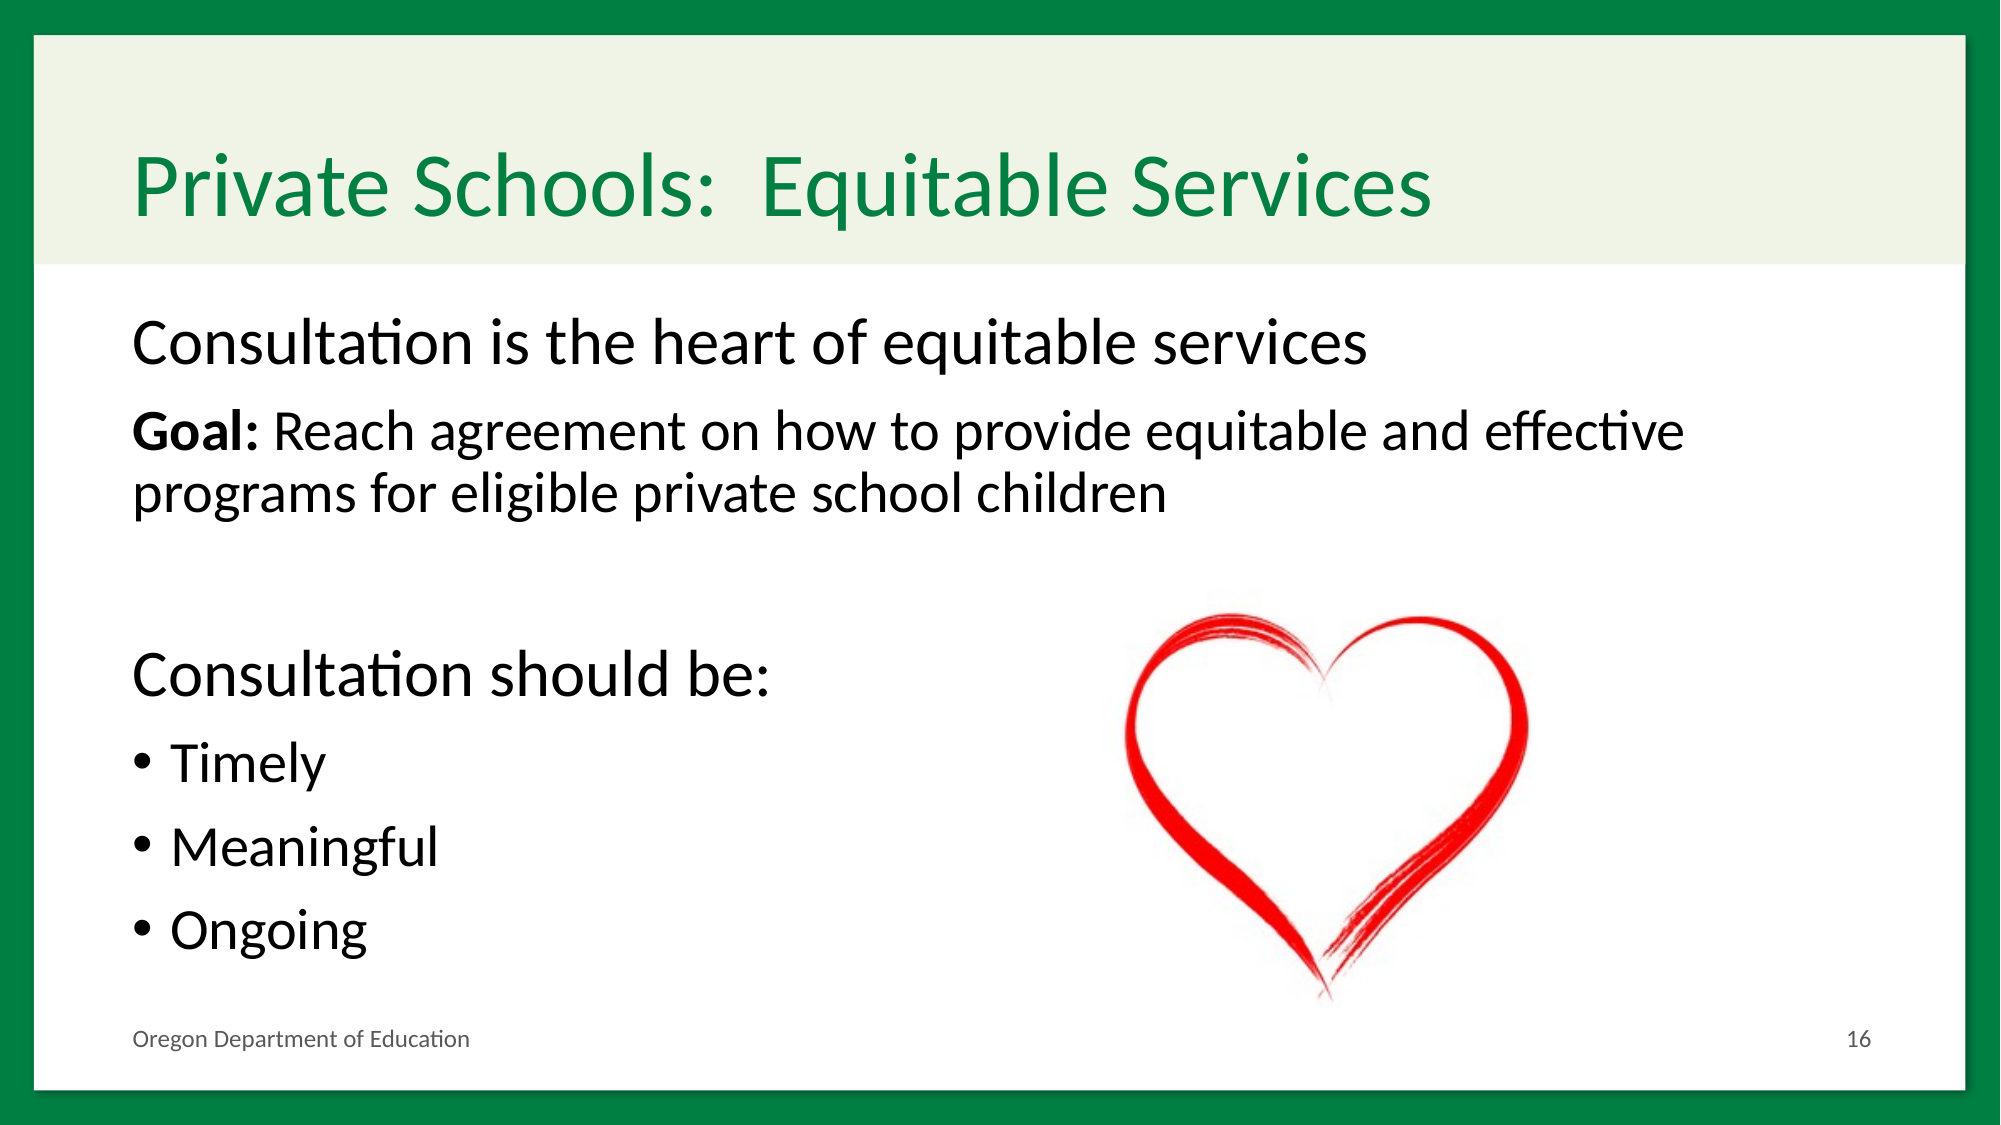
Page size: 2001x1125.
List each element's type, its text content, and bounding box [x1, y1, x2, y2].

list Consultation is the heart of equitable services Goal: Reach agreement on how to provide equitable and effective programs for eligible private school children Consultation should be: Timely Meaningful Ongoing [117, 299, 1887, 974]
slide_number 16 [1412, 1007, 1887, 1068]
title Private Schools: Equitable Services [117, 75, 1887, 244]
footer Oregon Department of Education [117, 1007, 588, 1068]
picture [1100, 590, 1554, 1008]
